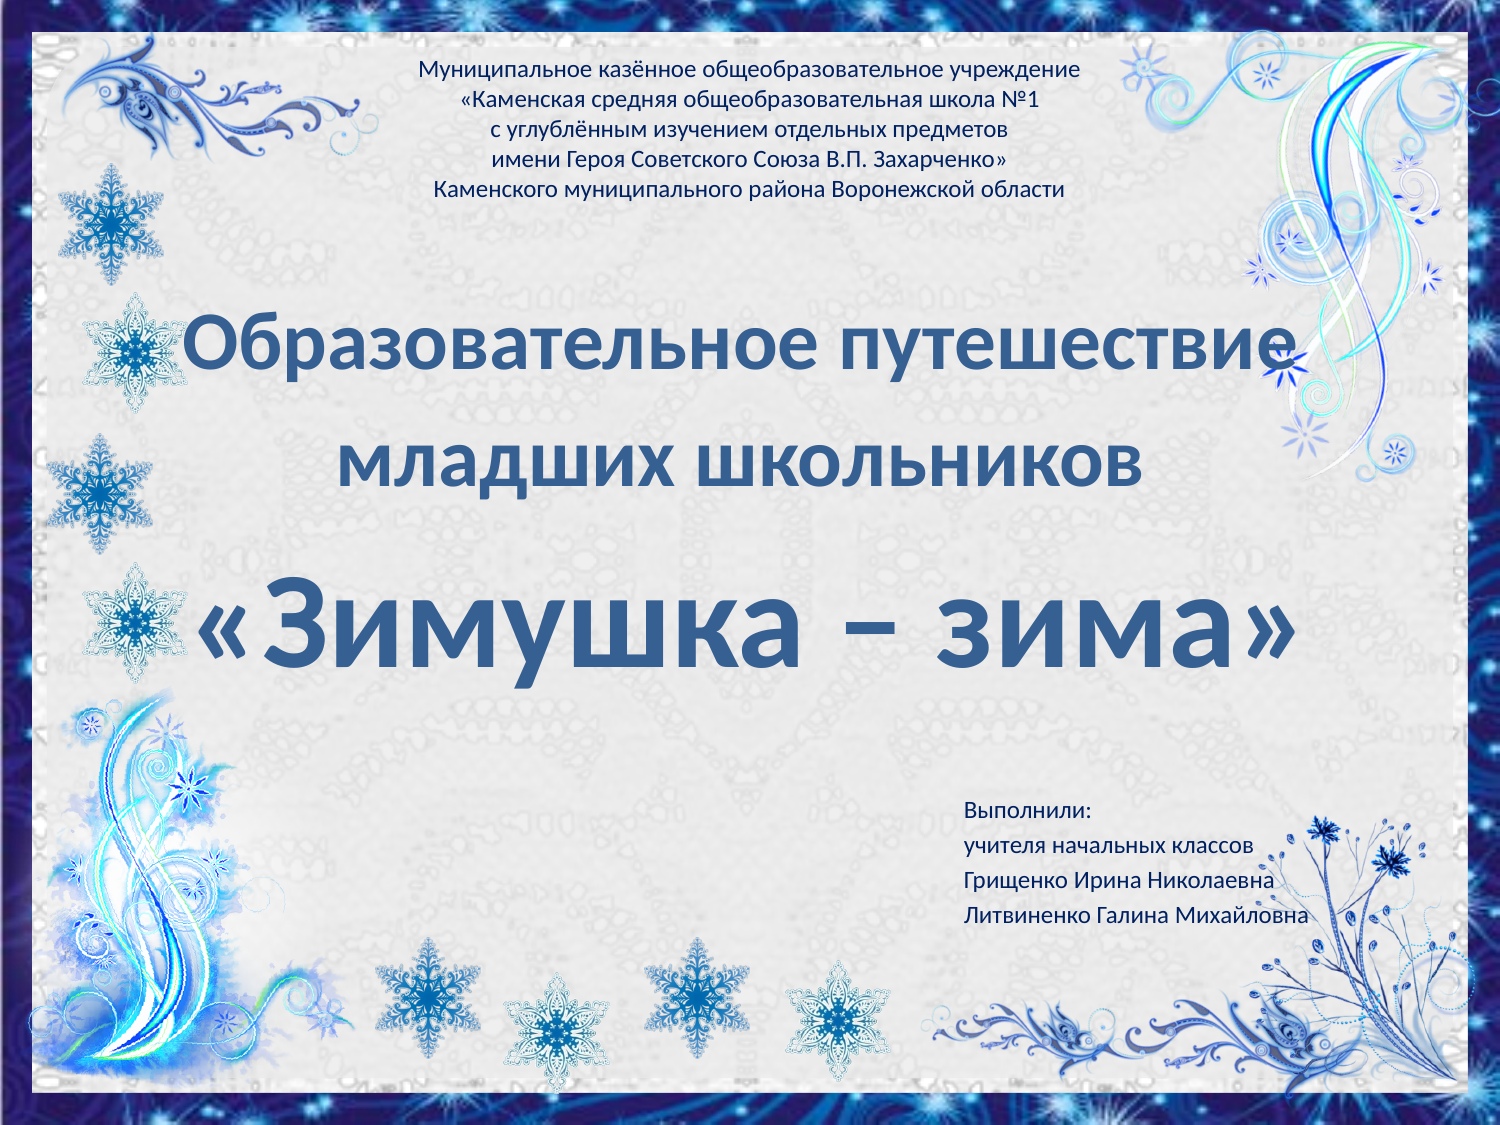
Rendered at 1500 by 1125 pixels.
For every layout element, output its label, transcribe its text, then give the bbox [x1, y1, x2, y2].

picture [0, 0, 1500, 1125]
list Образовательное путешествие младших школьников «Зимушка – зима» Выполнили: учителя начальных классов Грищенко Ирина Николаевна Литвиненко Галина Михайловна [75, 278, 1425, 1035]
title Муниципальное казённое общеобразовательное учреждение «Каменская средняя общеобразовательная школа №1 с углублённым изучением отдельных предметов имени Героя Советского Союза В.П. Захарченко» Каменского муниципального района Воронежской области [75, 45, 1425, 278]
